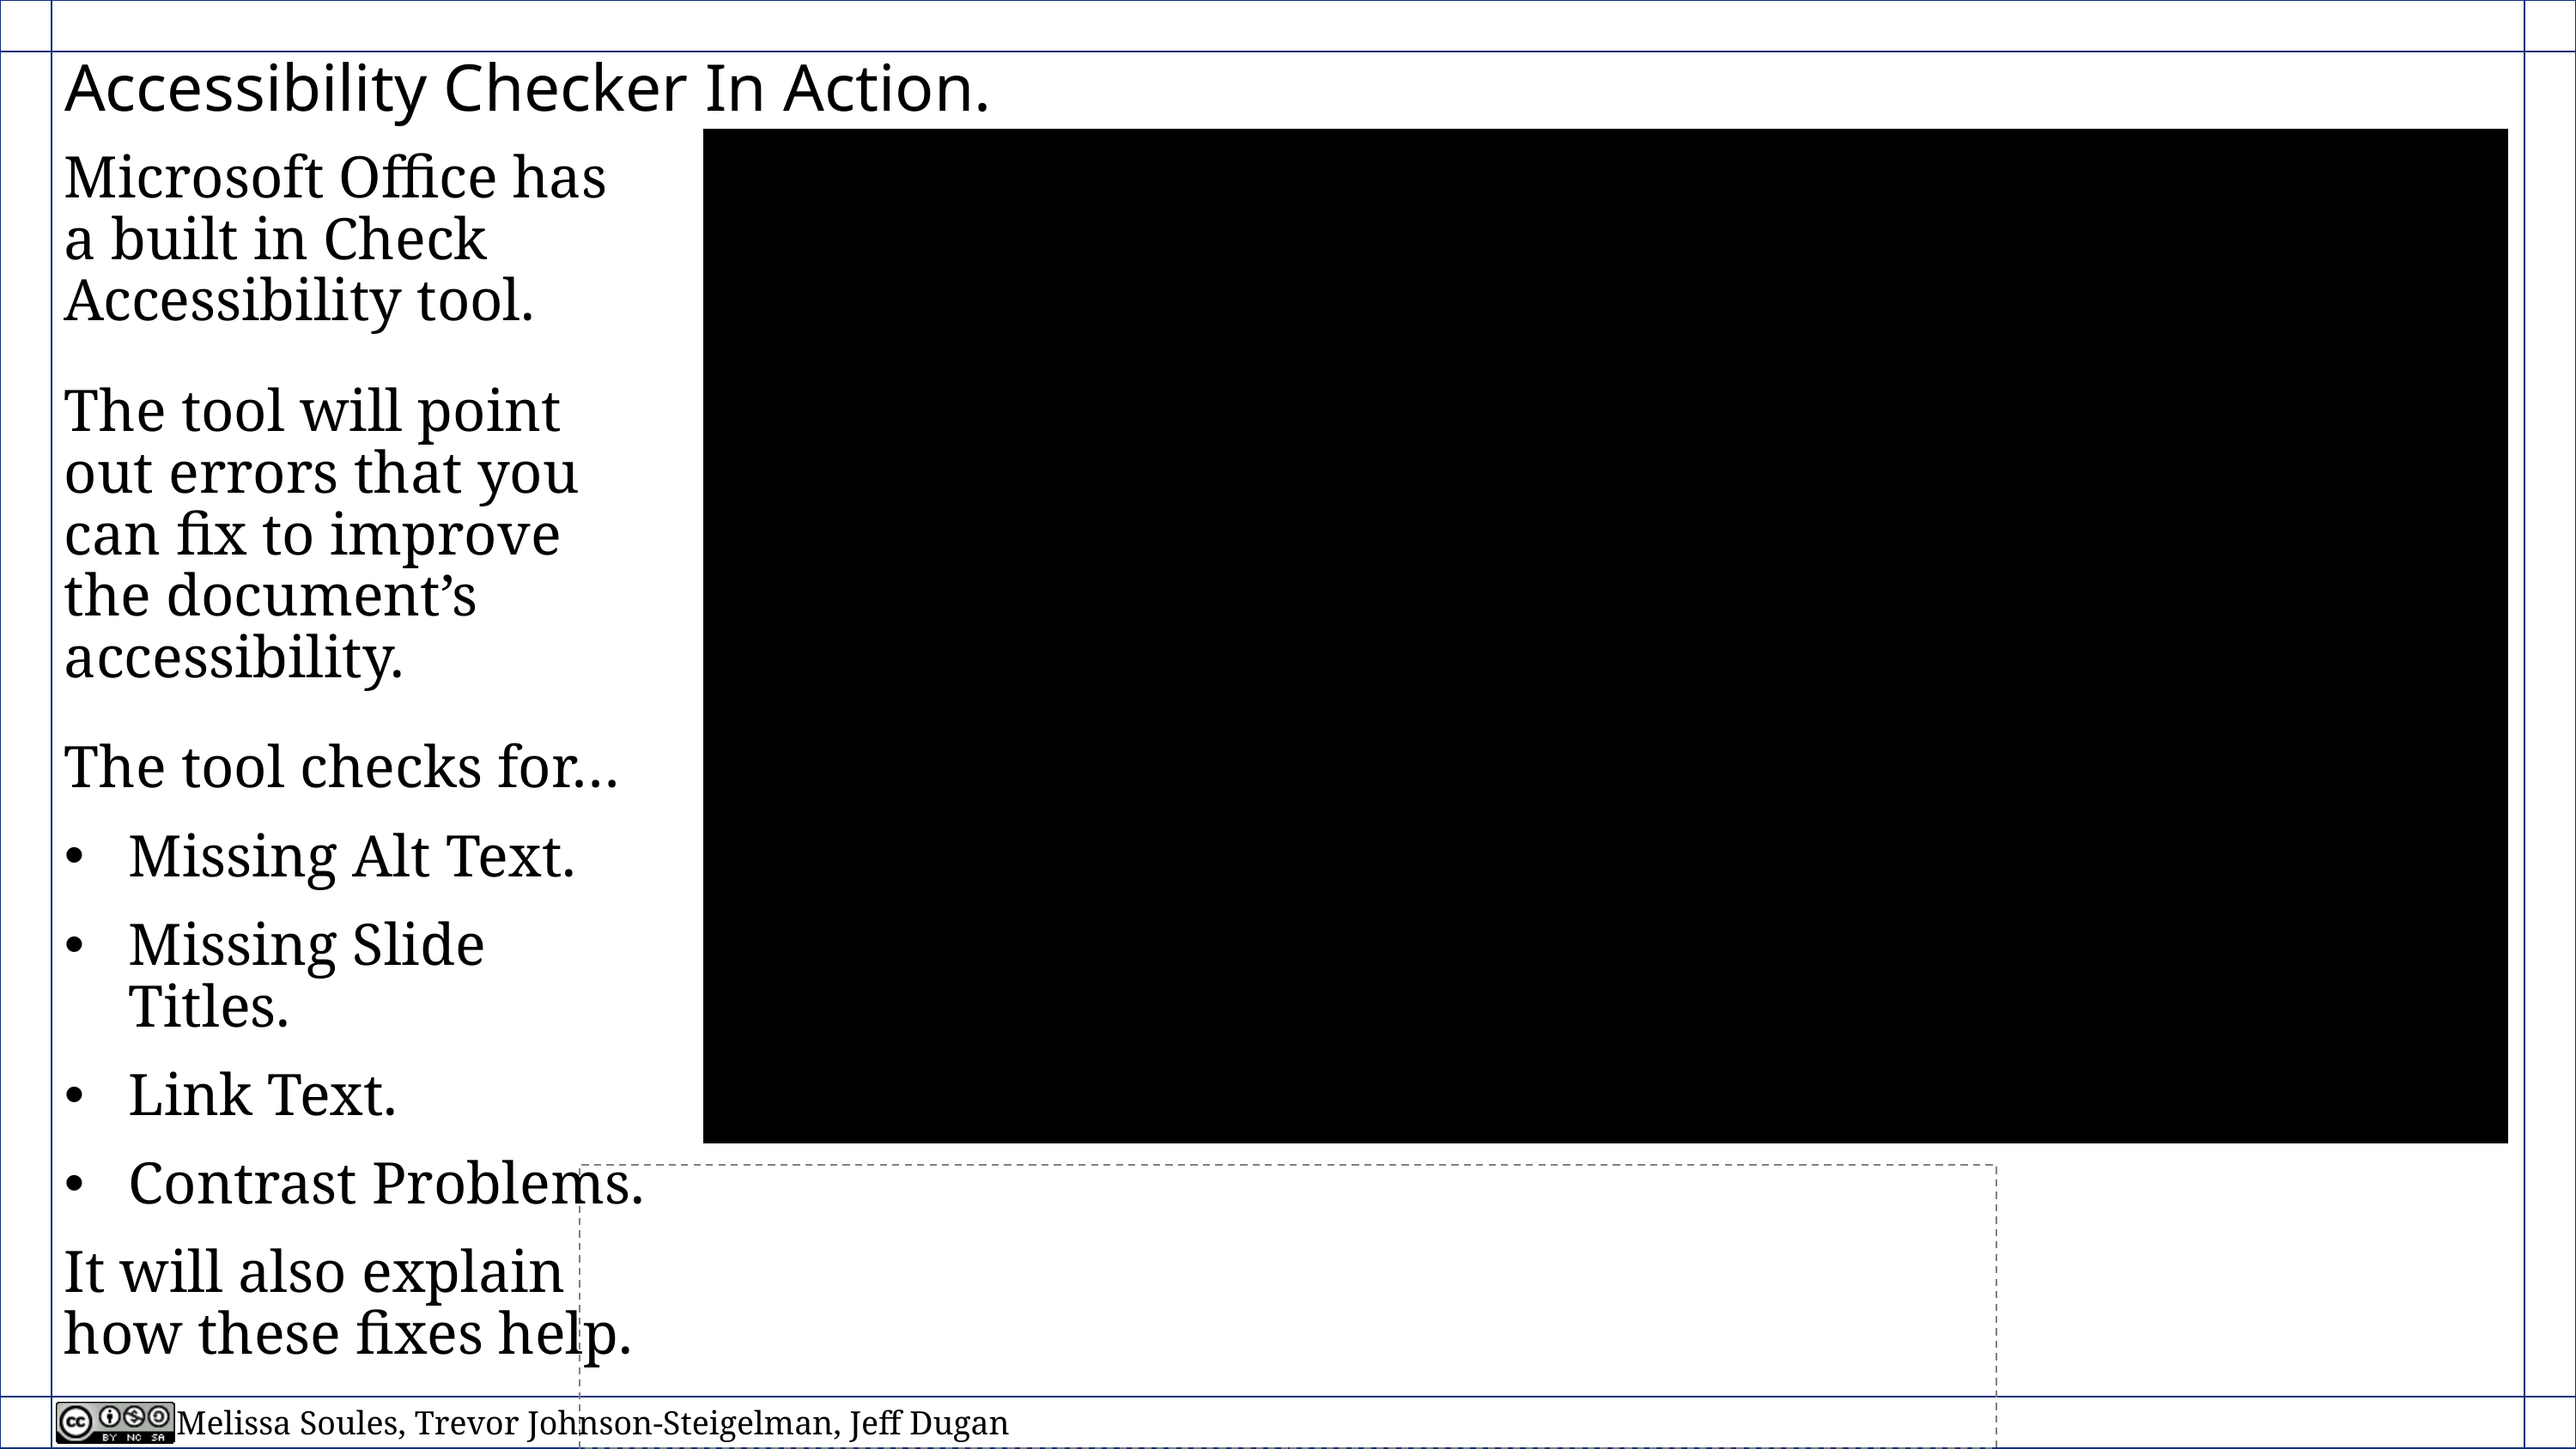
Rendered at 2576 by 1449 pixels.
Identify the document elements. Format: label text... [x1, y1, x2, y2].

title Accessibility Checker In Action. [52, 52, 2524, 129]
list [702, 128, 2508, 1144]
picture [56, 1402, 175, 1444]
list Microsoft Office has a built in Check Accessibility tool. The tool will point out errors that you can fix to improve the document’s accessibility. The tool checks for… Missing Alt Text. Missing Slide Titles. Link Text. Contrast Problems. It will also explain how these fixes help. [51, 142, 661, 1325]
